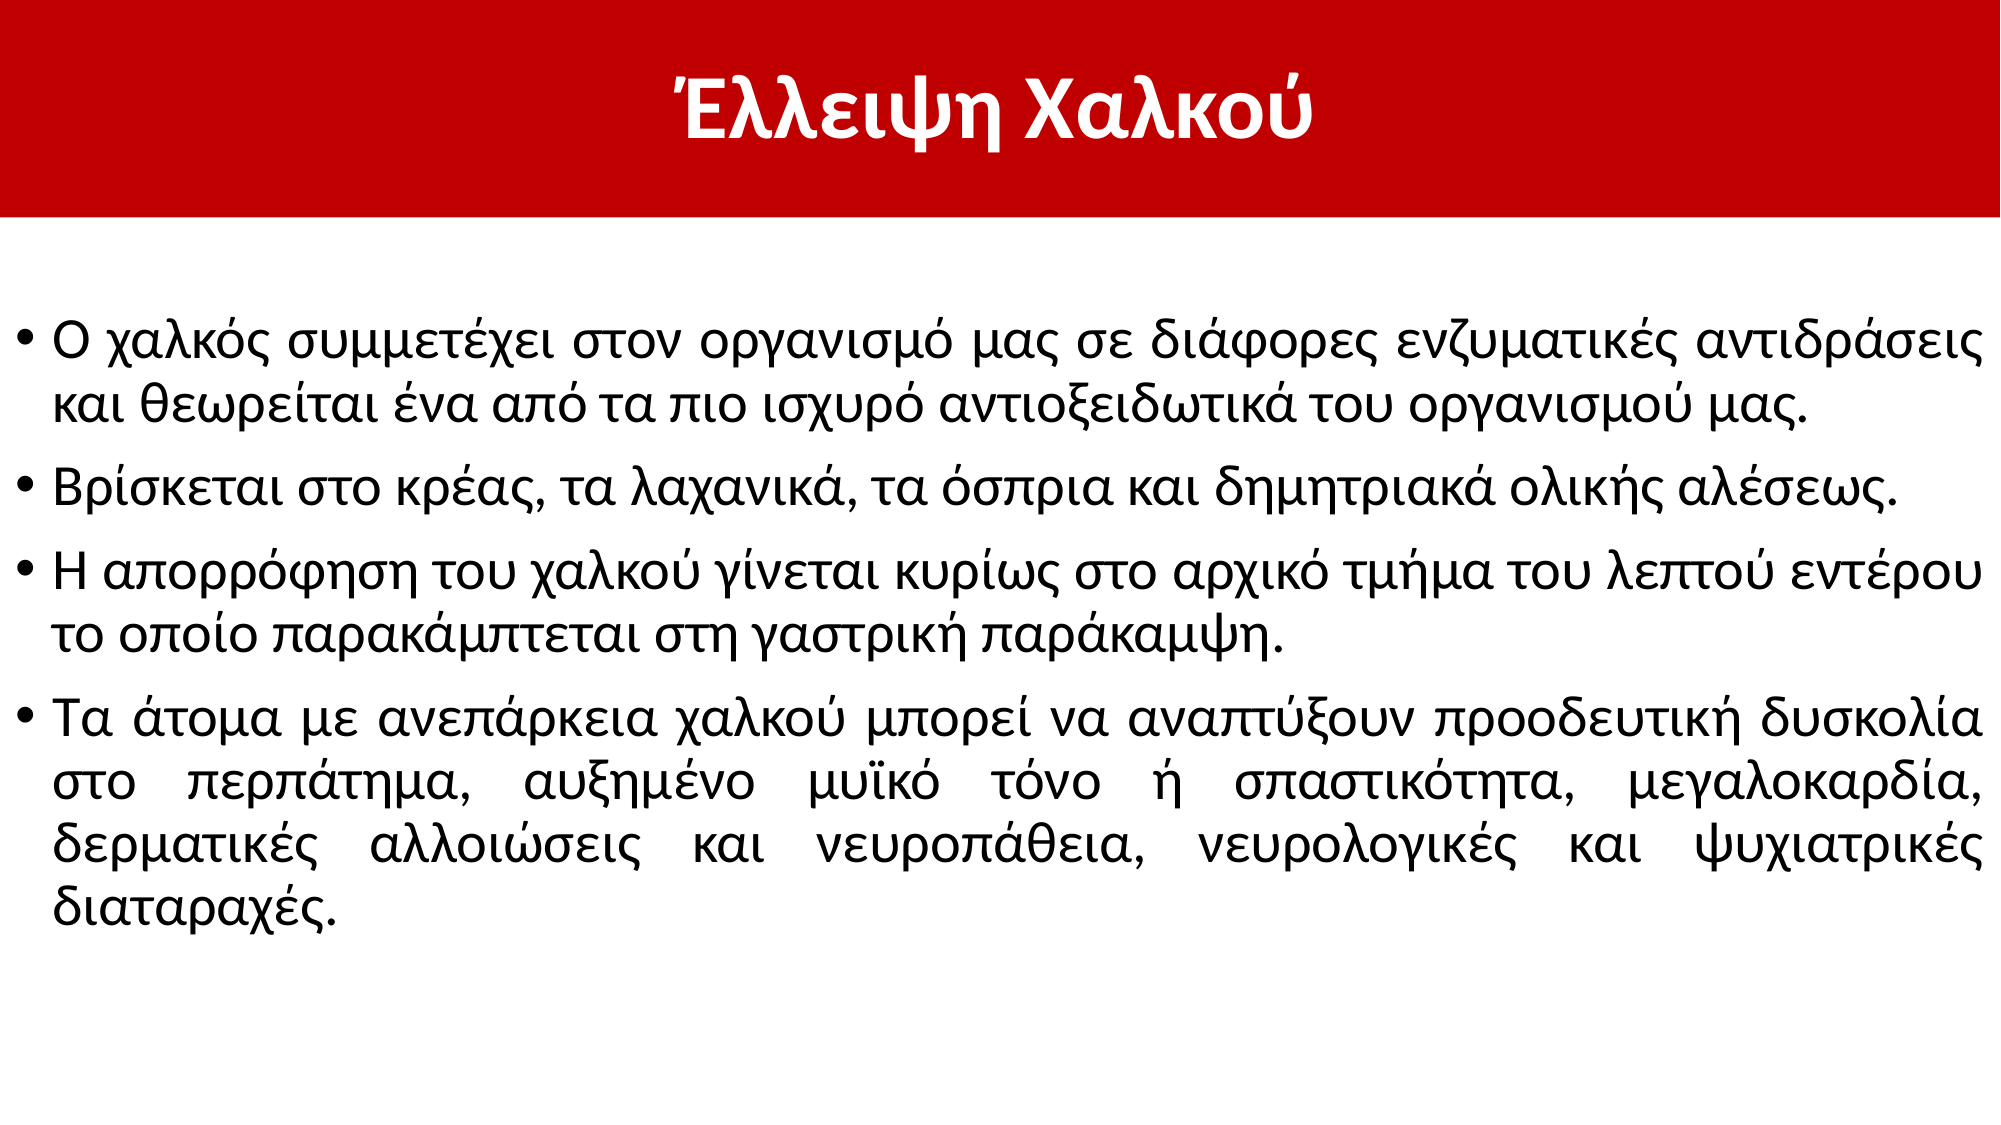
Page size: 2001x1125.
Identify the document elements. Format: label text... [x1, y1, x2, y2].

title Έλλειψη Χαλκού [0, 0, 2000, 217]
list Ο χαλκός συμμετέχει στον οργανισμό μας σε διάφορες ενζυματικές αντιδράσεις και θεωρείται ένα από τα πιο ισχυρό αντιοξειδωτικά του οργανισμού μας. Βρίσκεται στο κρέας, τα λαχανικά, τα όσπρια και δημητριακά ολικής αλέσεως. Η απορρόφηση του χαλκού γίνεται κυρίως στο αρχικό τμήμα του λεπτού εντέρου το οποίο παρακάμπτεται στη γαστρική παράκαμψη. Τα άτομα με ανεπάρκεια χαλκού μπορεί να αναπτύξουν προοδευτική δυσκολία στο περπάτημα, αυξημένο μυϊκό τόνο ή σπαστικότητα, μεγαλοκαρδία, δερματικές αλλοιώσεις και νευροπάθεια, νευρολογικές και ψυχιατρικές διαταραχές. [0, 217, 2000, 1125]
